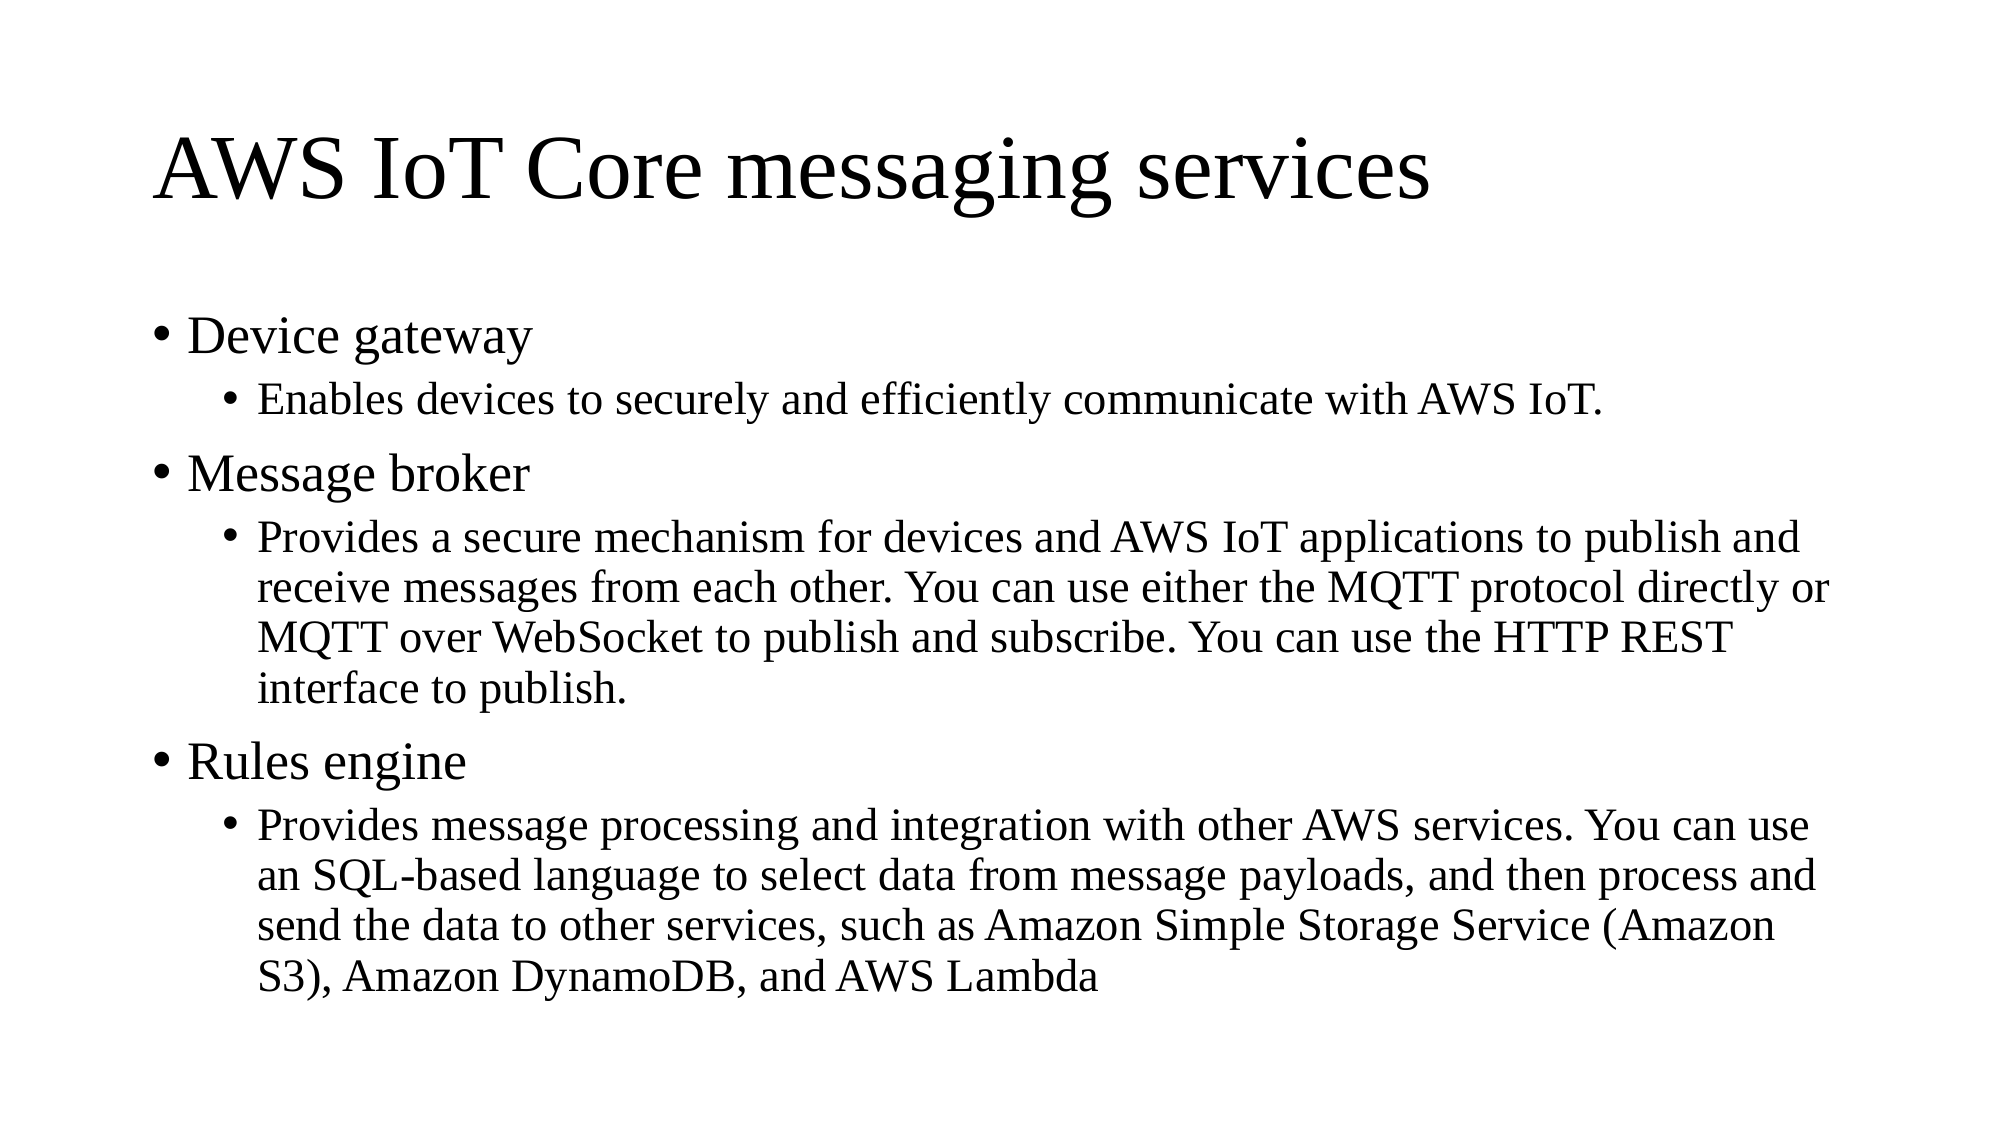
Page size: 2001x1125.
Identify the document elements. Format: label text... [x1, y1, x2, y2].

list Device gateway Enables devices to securely and efficiently communicate with AWS IoT. Message broker Provides a secure mechanism for devices and AWS IoT applications to publish and receive messages from each other. You can use either the MQTT protocol directly or MQTT over WebSocket to publish and subscribe. You can use the HTTP REST interface to publish. Rules engine Provides message processing and integration with other AWS services. You can use an SQL-based language to select data from message payloads, and then process and send the data to other services, such as Amazon Simple Storage Service (Amazon S3), Amazon DynamoDB, and AWS Lambda [137, 299, 1863, 1014]
title AWS IoT Core messaging services [137, 59, 1863, 278]
